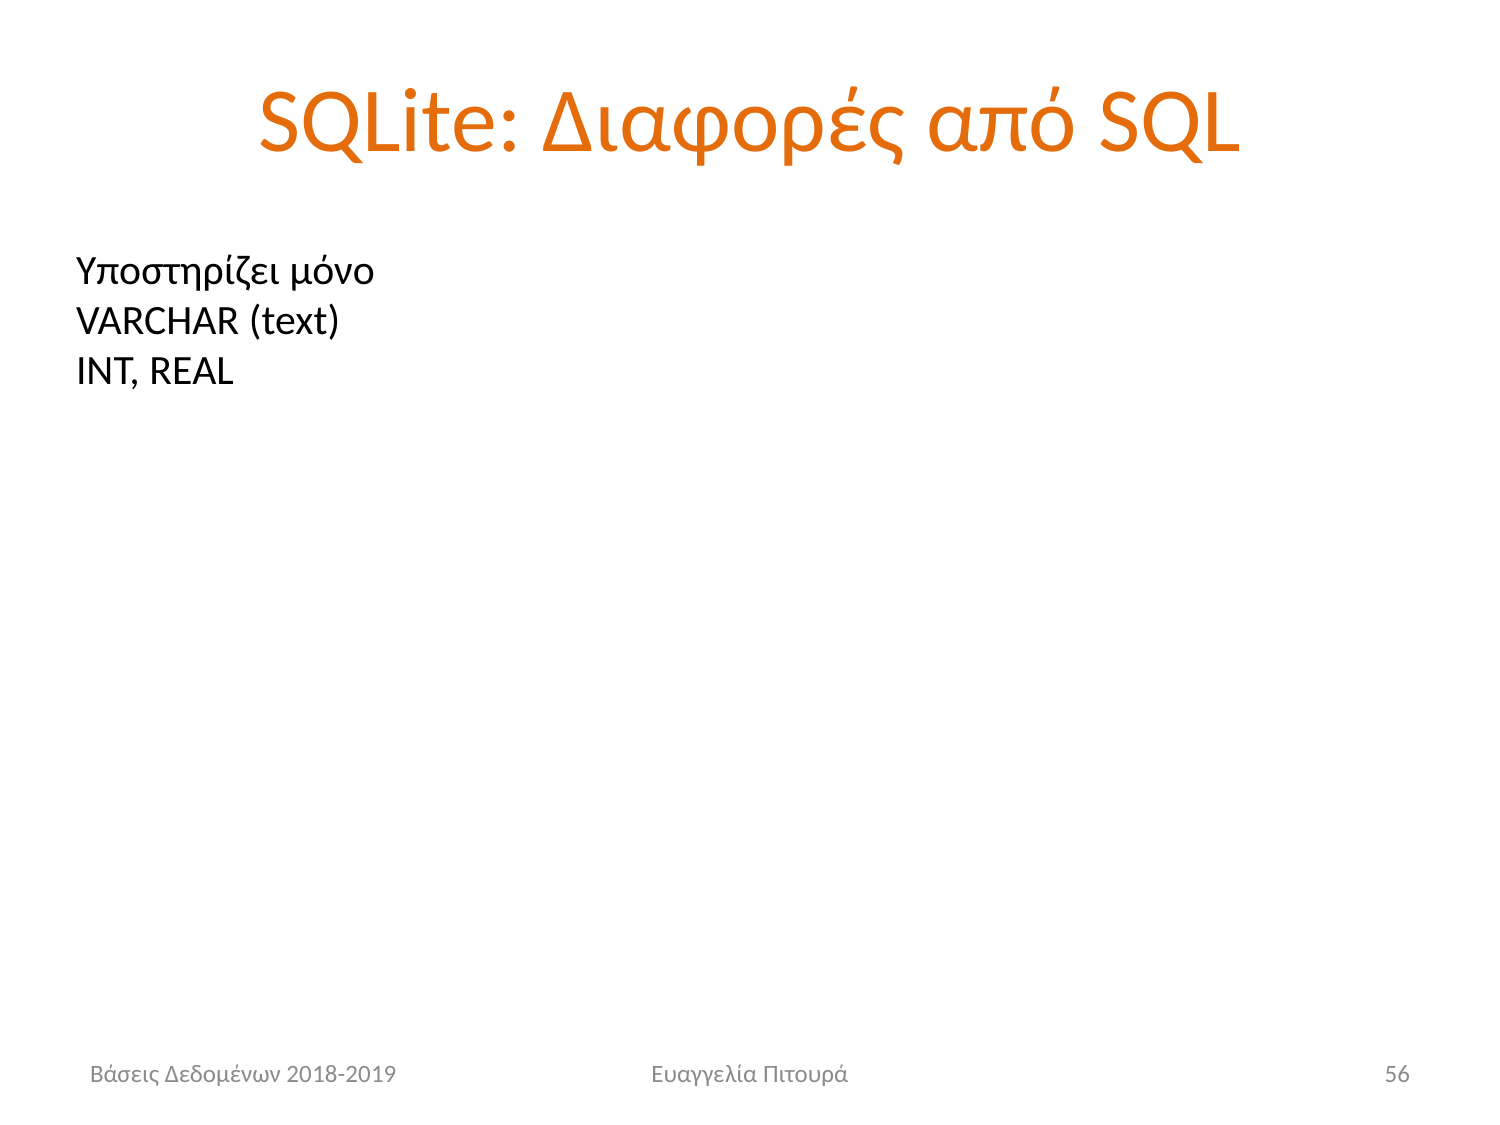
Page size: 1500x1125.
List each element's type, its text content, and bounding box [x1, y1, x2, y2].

title SQLite: Διαφορές από SQL [75, 21, 1425, 209]
slide_number Βάσεις Δεδομένων 2018-2019 [75, 1042, 425, 1103]
footer Ευαγγελία Πιτουρά [512, 1042, 988, 1103]
text_box Υποστηρίζει μόνο VARCHAR (text) INT, REAL [61, 235, 1387, 501]
slide_number 56 [1074, 1042, 1425, 1103]
